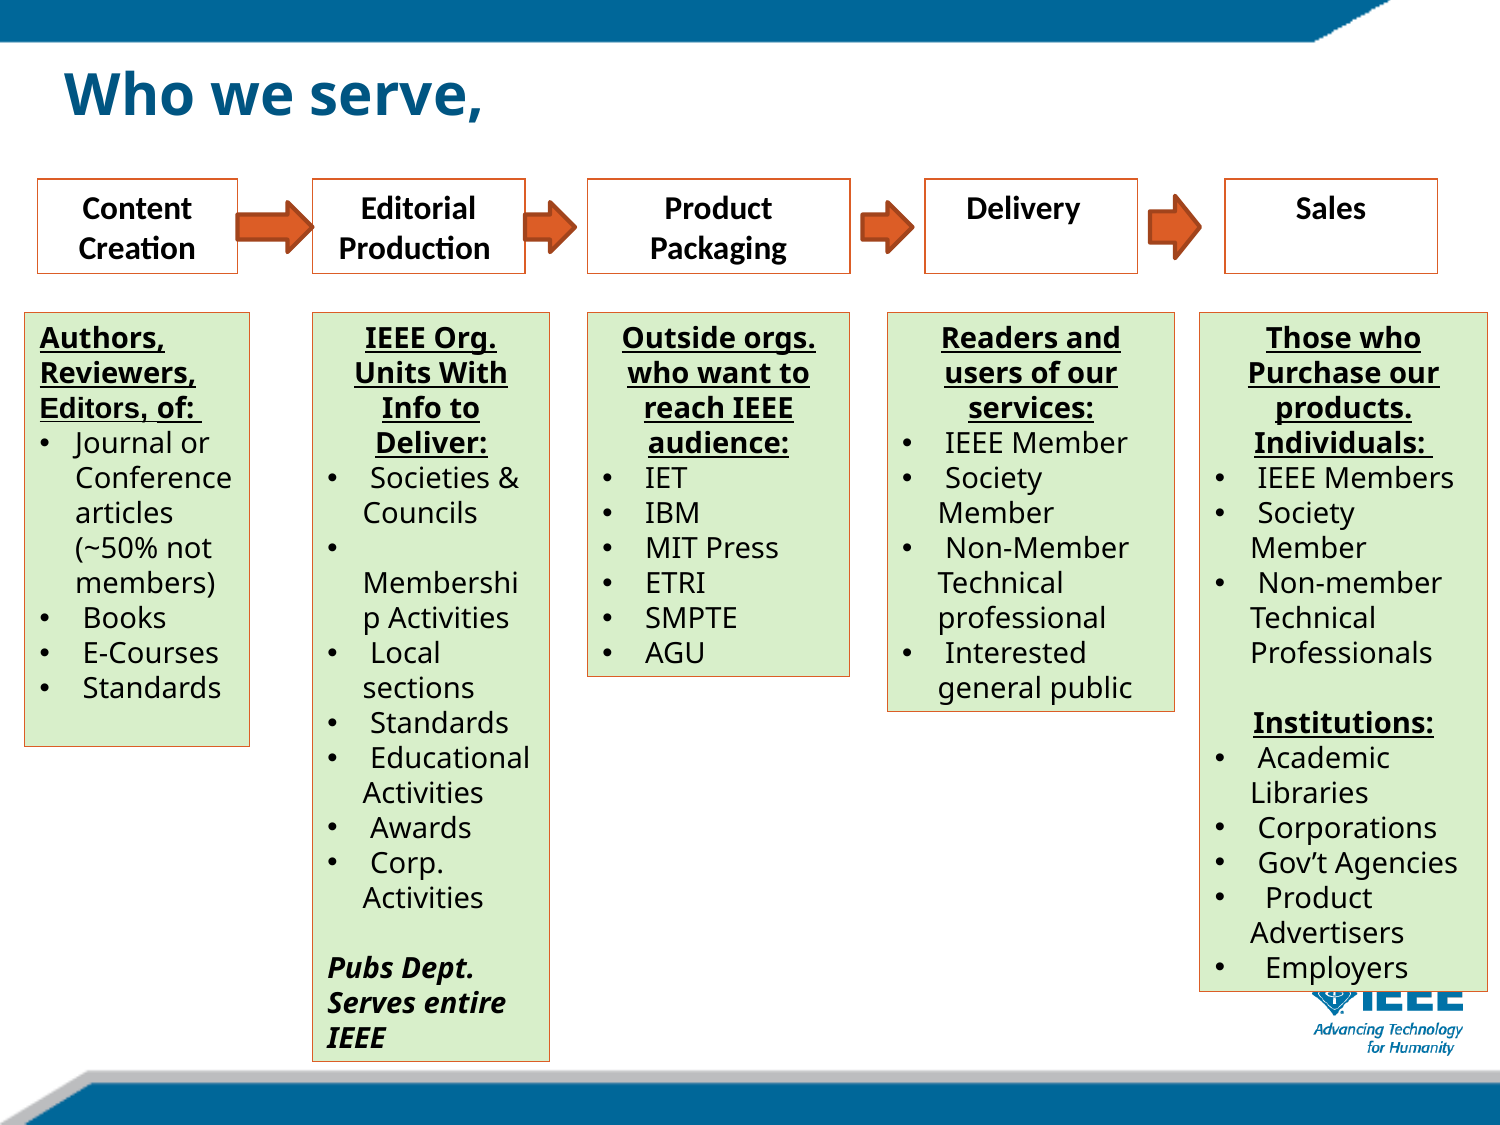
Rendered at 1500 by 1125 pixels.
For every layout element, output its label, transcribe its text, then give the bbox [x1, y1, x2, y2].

text_box Who we serve, [50, 50, 1425, 177]
text_box IEEE Org. Units With Info to Deliver: Societies & Councils Membership Activities Local sections Standards Educational Activities Awards Corp. Activities Pubs Dept. Serves entire IEEE [312, 312, 550, 1062]
text_box Readers and users of our services: IEEE Member Society Member Non-Member Technical professional Interested general public [887, 312, 1175, 712]
text_box Outside orgs. who want to reach IEEE audience: IET IBM MIT Press ETRI SMPTE AGU [587, 312, 850, 677]
picture [0, 0, 1500, 1125]
text_box Authors, Reviewers, Editors, of: Journal or Conference articles (~50% not members) Books E-Courses Standards [24, 312, 250, 747]
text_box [37, 178, 1438, 276]
text_box Those who Purchase our products. Individuals: IEEE Members Society Member Non-member Technical Professionals Institutions: Academic Libraries Corporations Gov’t Agencies Product Advertisers Employers [1199, 312, 1488, 992]
